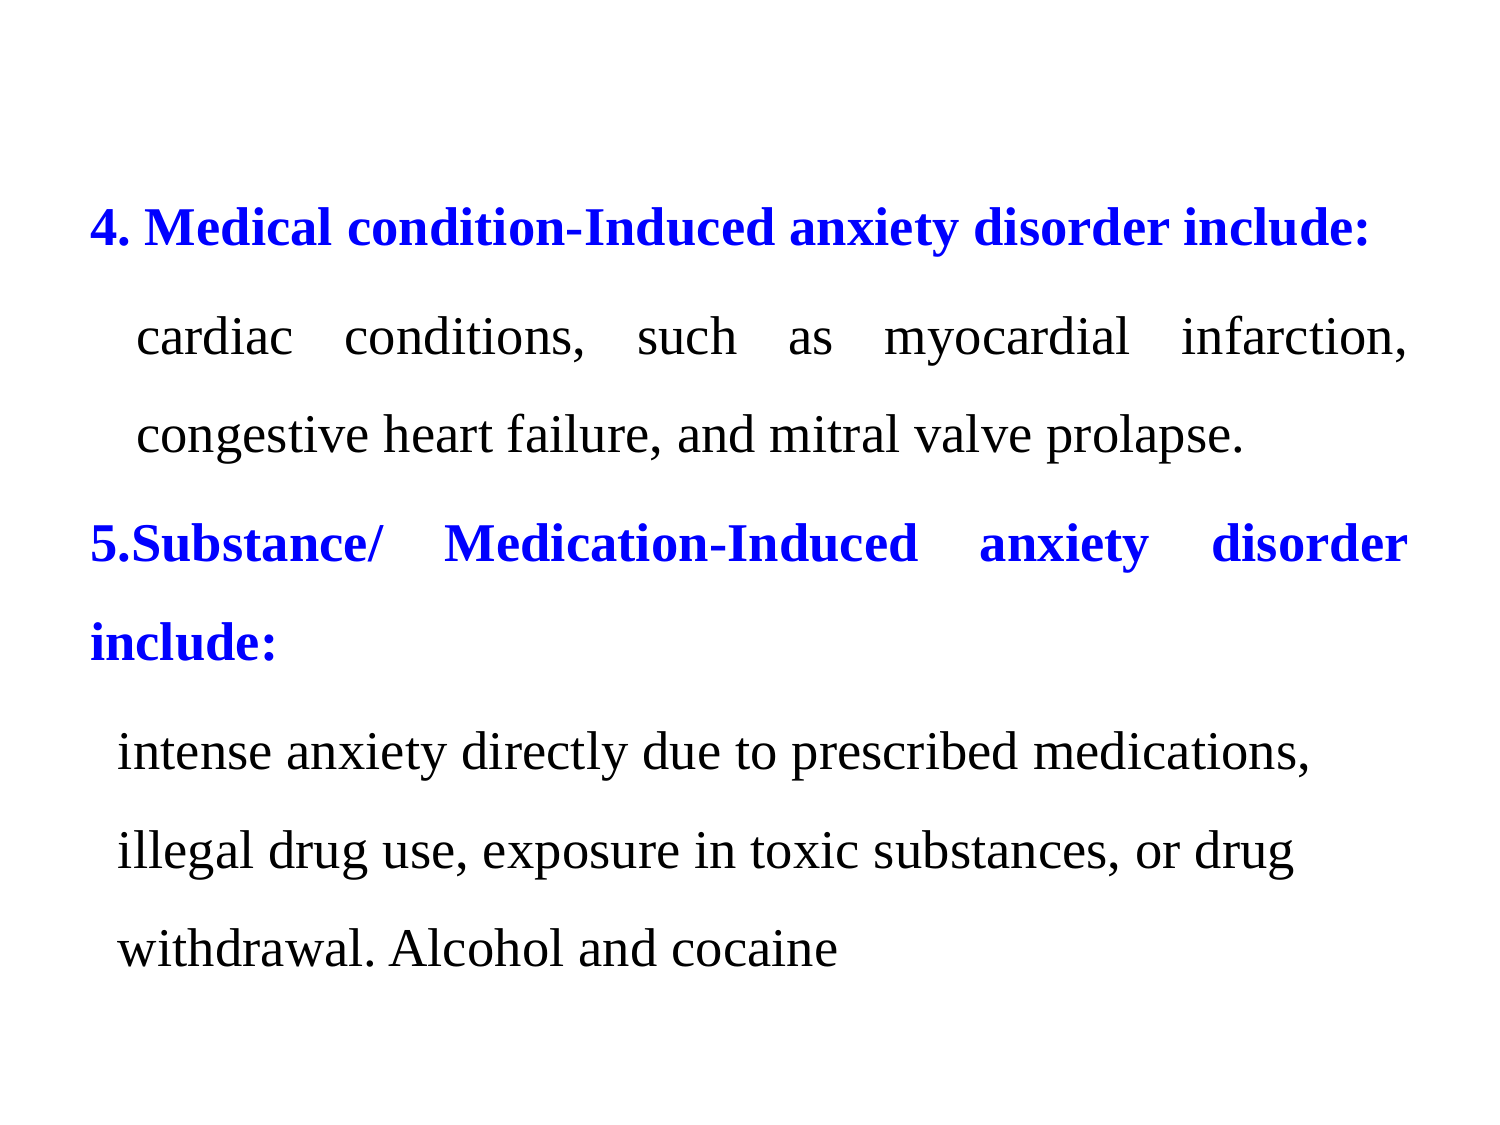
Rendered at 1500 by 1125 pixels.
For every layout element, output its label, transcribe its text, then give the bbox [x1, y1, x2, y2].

list 4. Medical condition-Induced anxiety disorder include: cardiac conditions, such as myocardial infarction, congestive heart failure, and mitral valve prolapse. 5.Substance/ Medication-Induced anxiety disorder include: intense anxiety directly due to prescribed medications, illegal drug use, exposure in toxic substances, or drug withdrawal. Alcohol and cocaine [75, 149, 1425, 1005]
